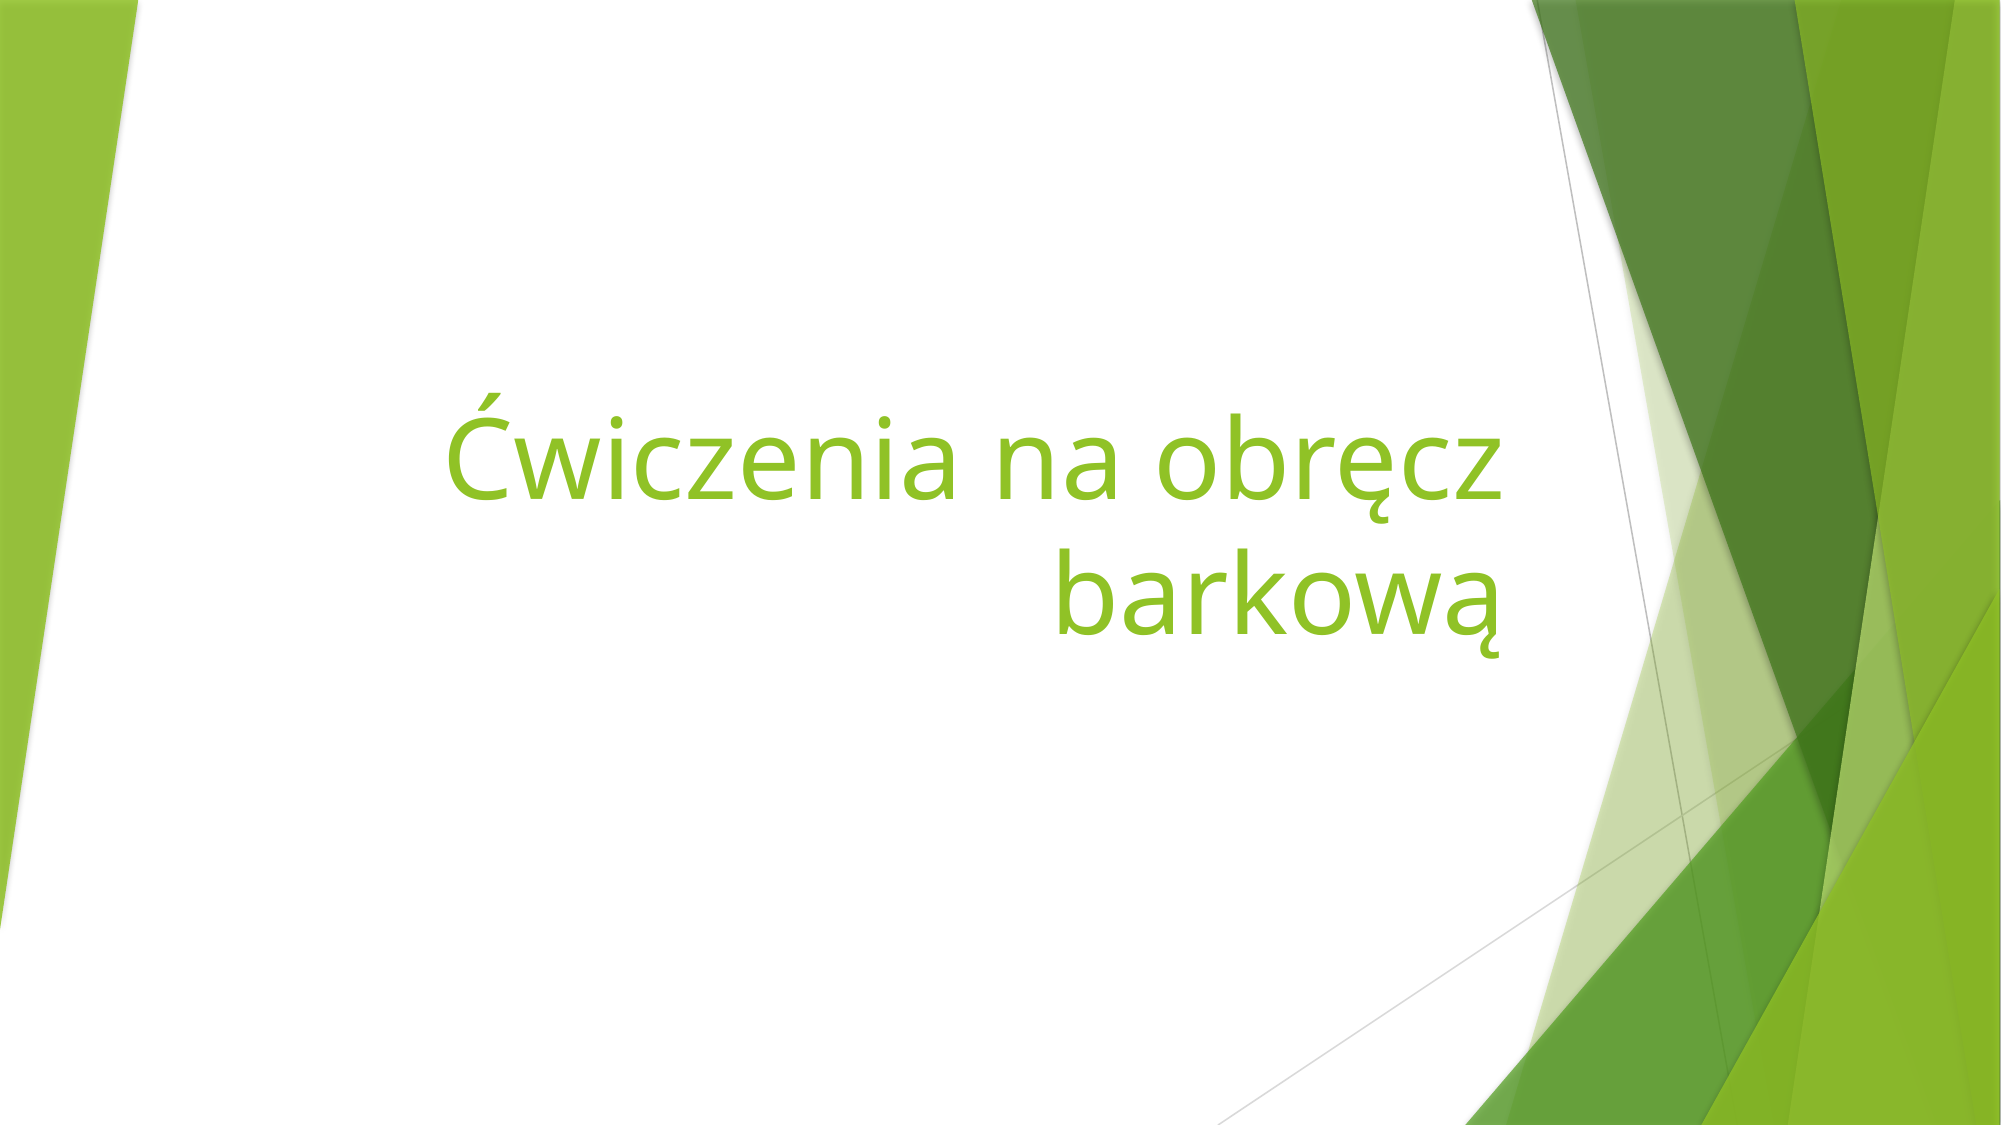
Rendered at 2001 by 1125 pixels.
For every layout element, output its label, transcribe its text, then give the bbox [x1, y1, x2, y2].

title Ćwiczenia na obręcz barkową [247, 394, 1522, 665]
